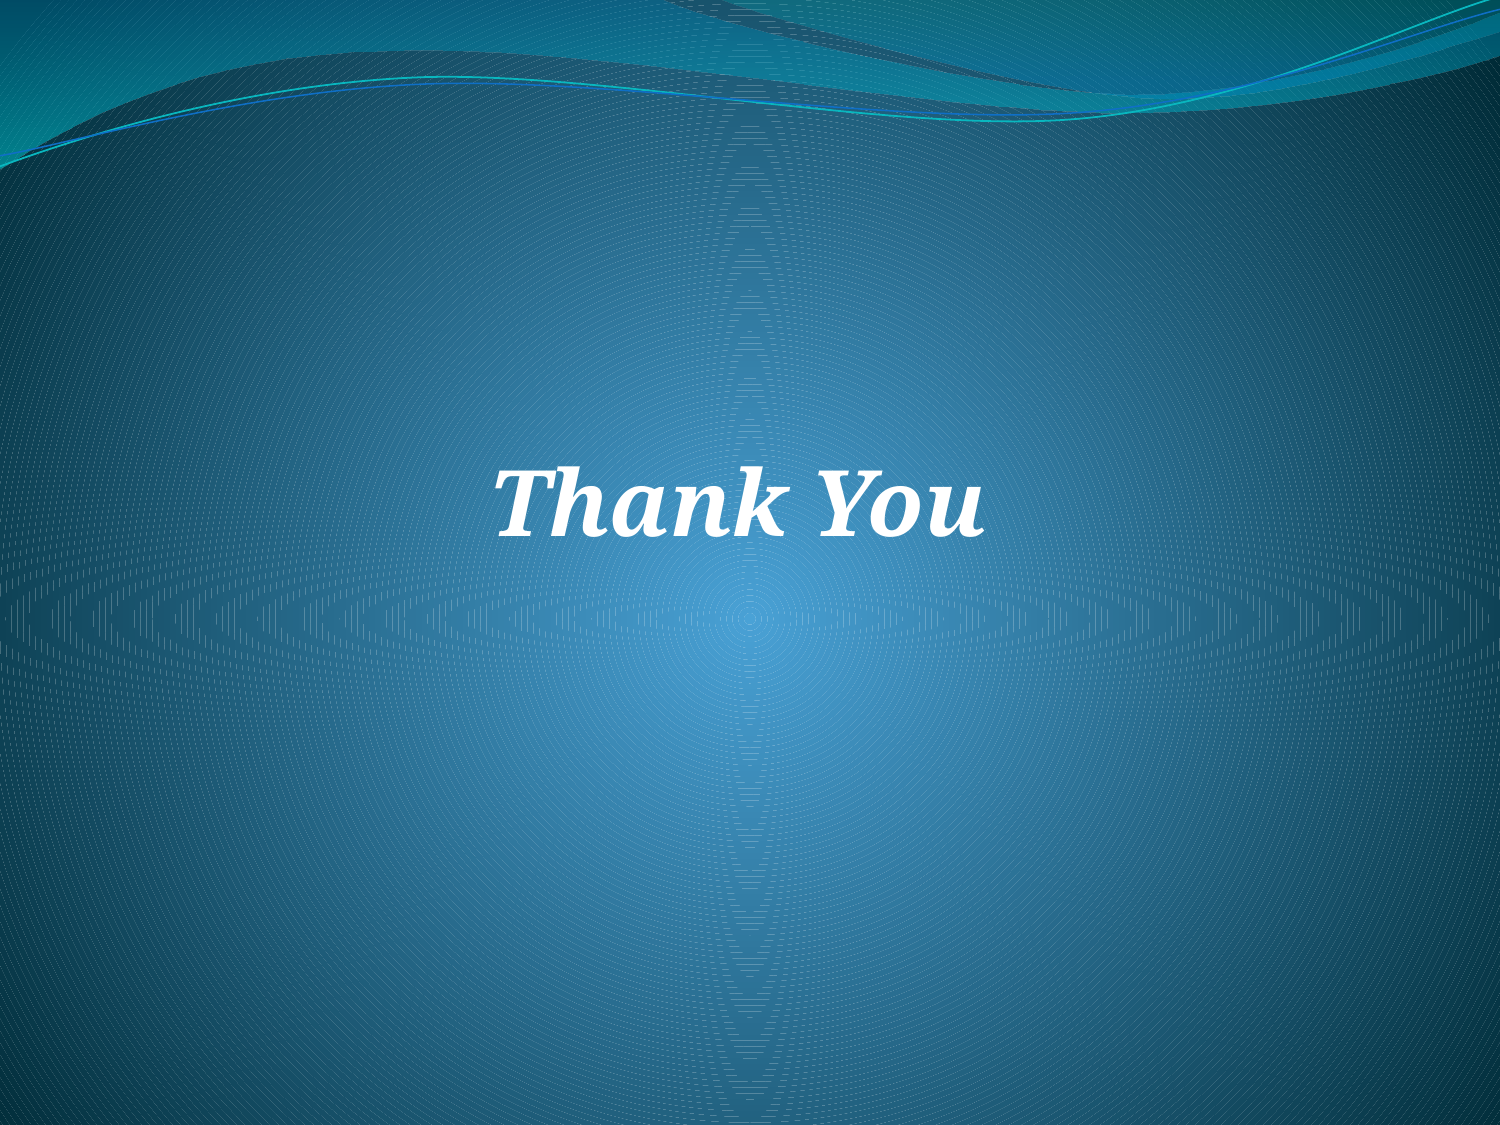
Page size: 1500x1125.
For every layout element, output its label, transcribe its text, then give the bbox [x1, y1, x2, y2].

subtitle Thank You [98, 437, 1388, 725]
